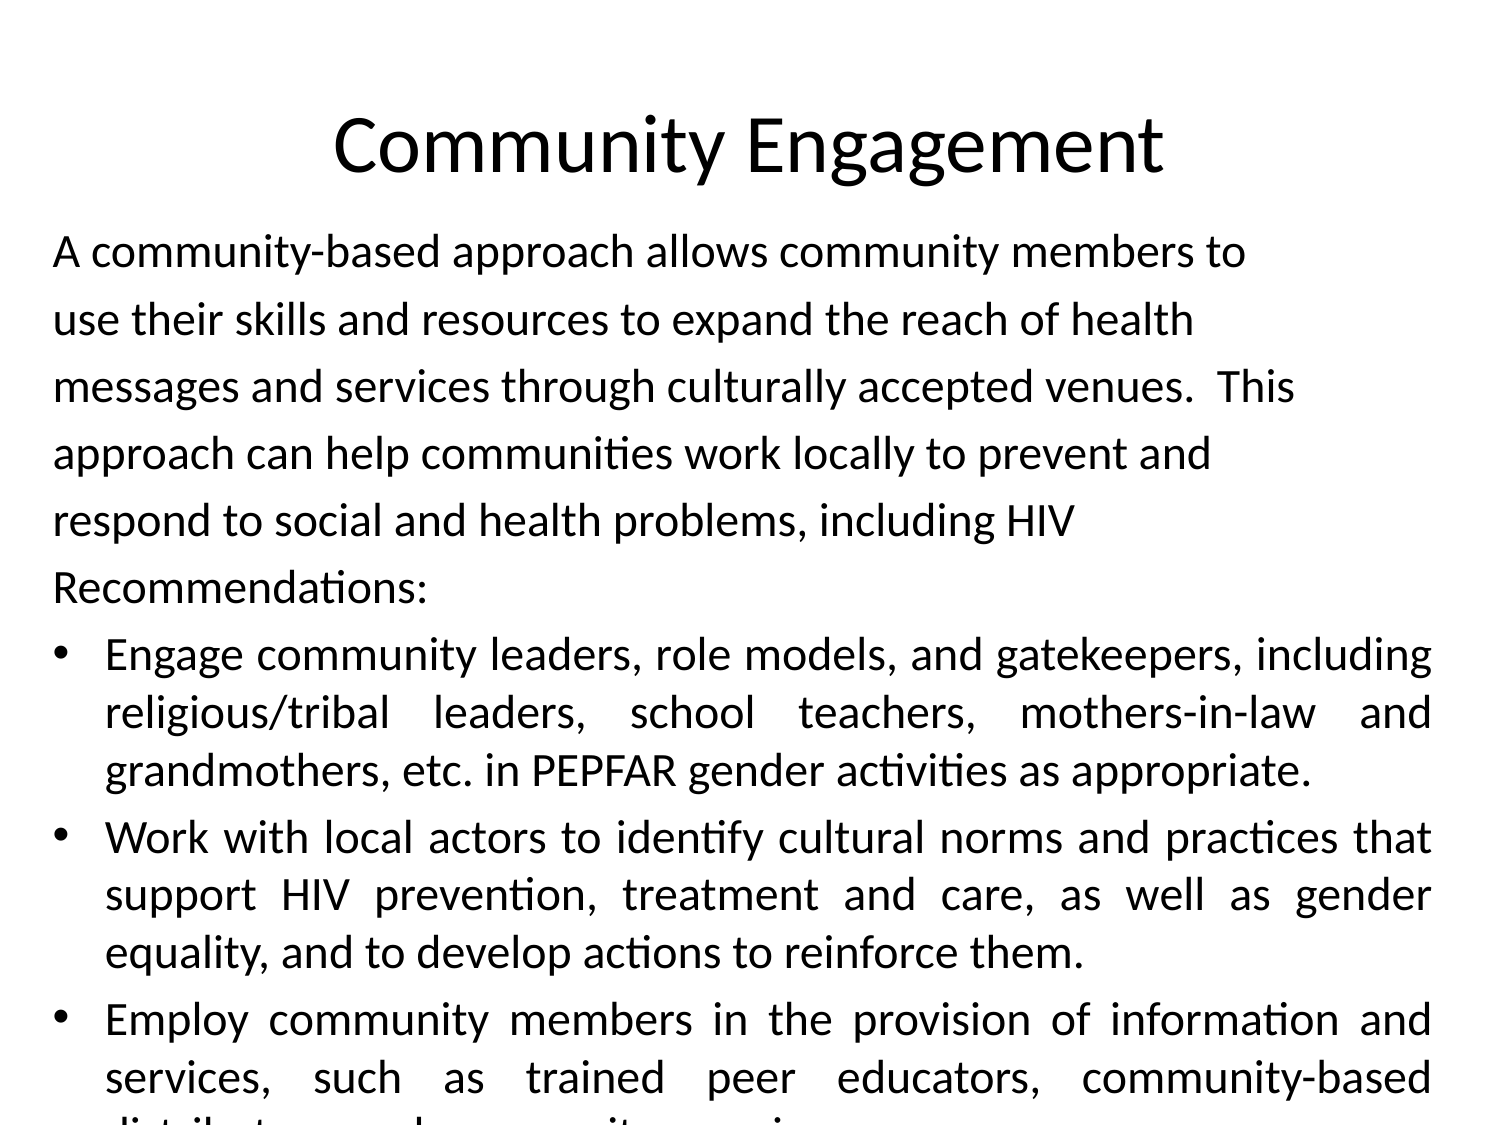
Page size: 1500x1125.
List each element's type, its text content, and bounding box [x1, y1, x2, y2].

title Community Engagement [75, 45, 1425, 212]
list A community-based approach allows community members to use their skills and resources to expand the reach of health messages and services through culturally accepted venues. This approach can help communities work locally to prevent and respond to social and health problems, including HIV Recommendations: Engage community leaders, role models, and gatekeepers, including religious/tribal leaders, school teachers, mothers-in-law and grandmothers, etc. in PEPFAR gender activities as appropriate. Work with local actors to identify cultural norms and practices that support HIV prevention, treatment and care, as well as gender equality, and to develop actions to reinforce them. Employ community members in the provision of information and services, such as trained peer educators, community-based distributors, and community caregivers. [37, 212, 1450, 1125]
